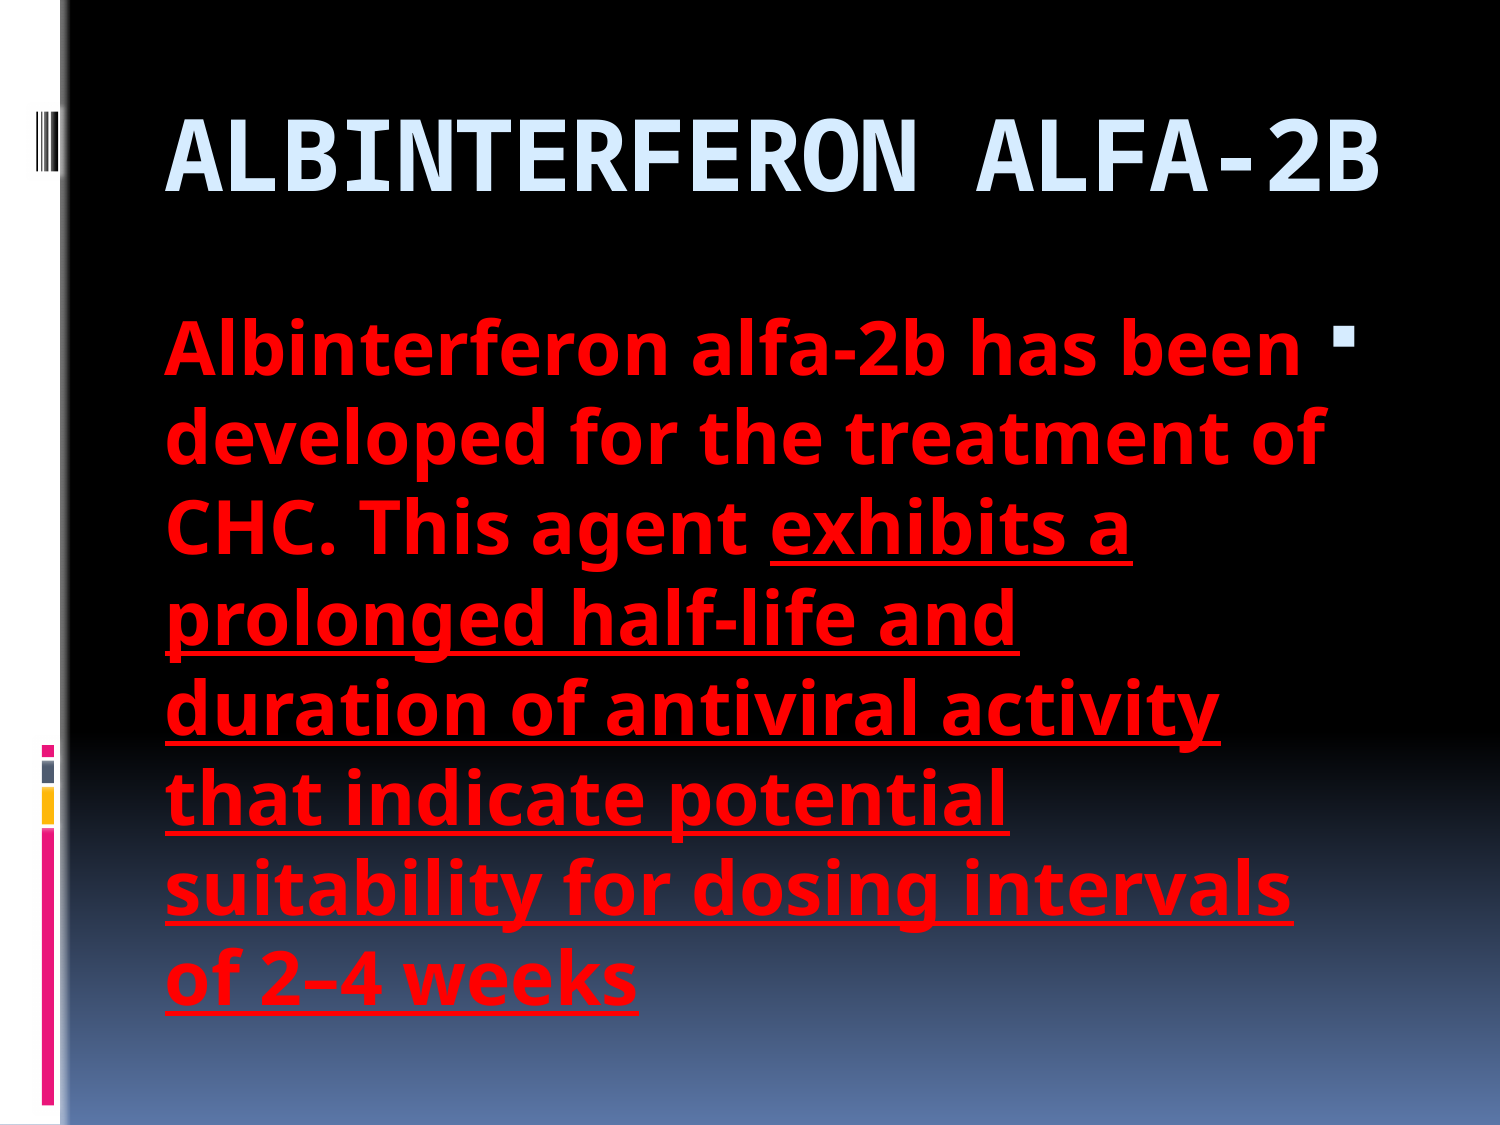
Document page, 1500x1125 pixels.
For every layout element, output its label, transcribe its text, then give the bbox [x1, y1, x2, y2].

list Albinterferon alfa-2b has been developed for the treatment of CHC. This agent exhibits a prolonged half-life and duration of antiviral activity that indicate potential suitability for dosing intervals of 2–4 weeks [150, 292, 1425, 1043]
title ALBINTERFERON ALFA-2B [150, 83, 1425, 234]
